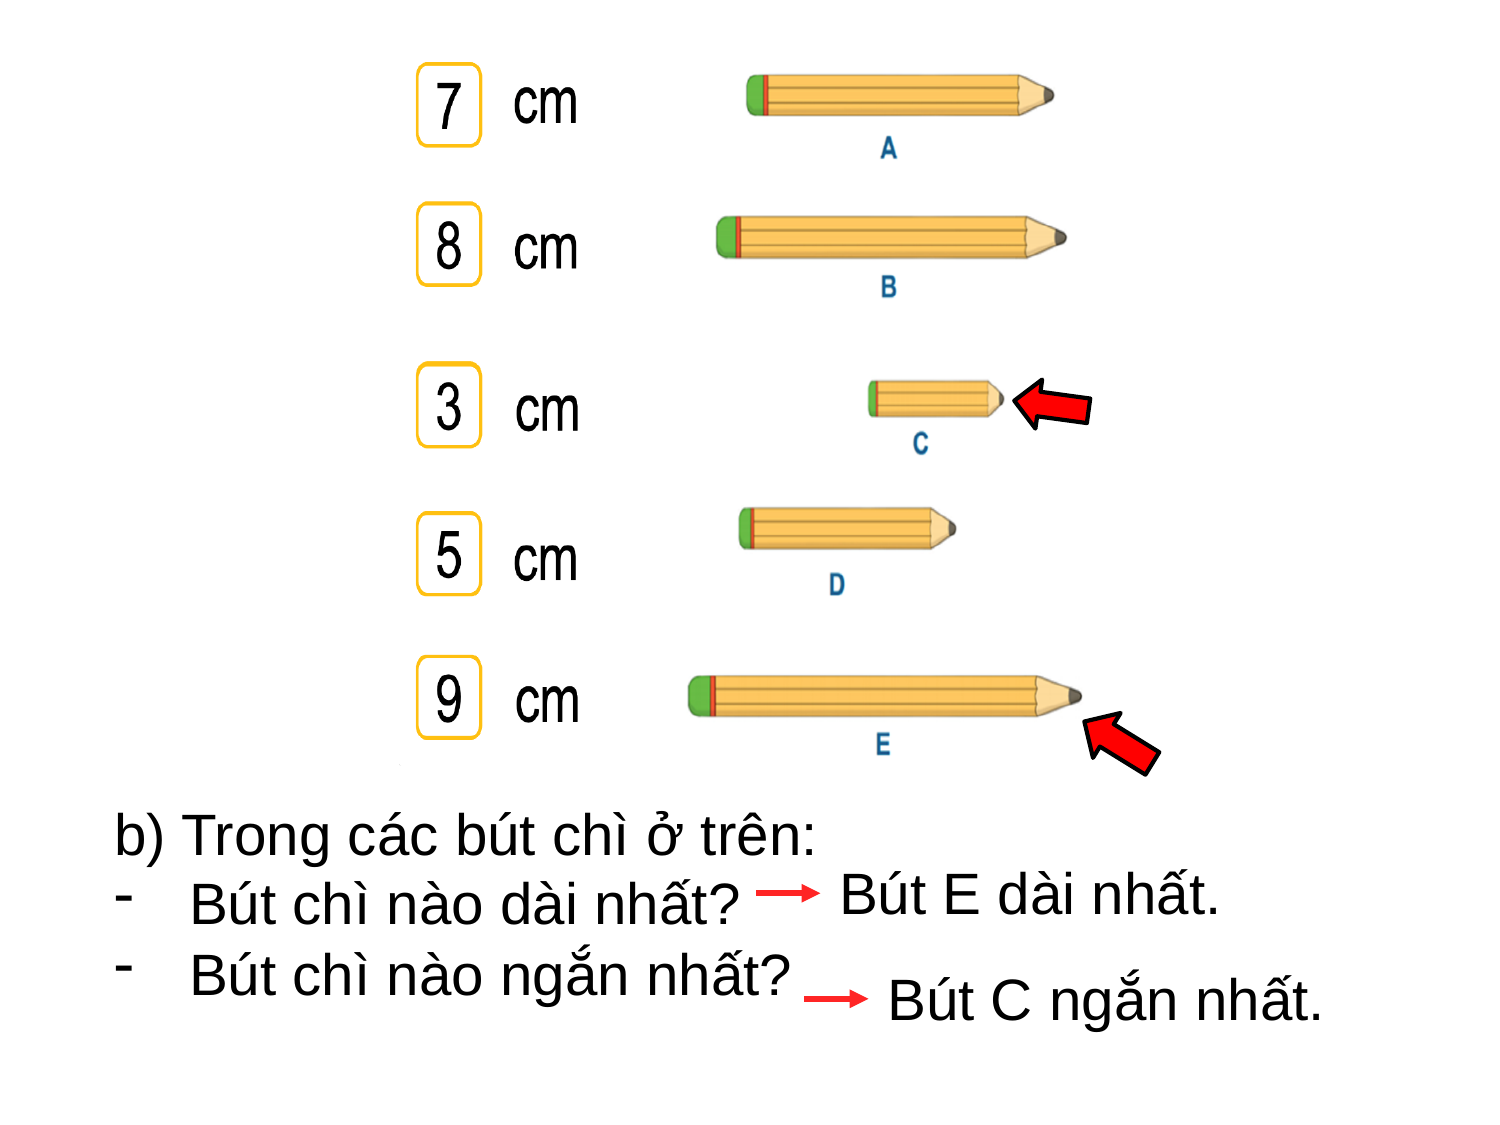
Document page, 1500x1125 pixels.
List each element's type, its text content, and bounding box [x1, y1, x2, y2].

picture [398, 45, 1102, 766]
text_box Bút E dài nhất. [824, 847, 1500, 936]
text_box Bút C ngắn nhất. [872, 952, 1500, 1042]
text_box b) Trong các bút chì ở trên: Bút chì nào dài nhất? Bút chì nào ngắn nhất? [99, 807, 1282, 996]
text_box [1107, 710, 1162, 777]
